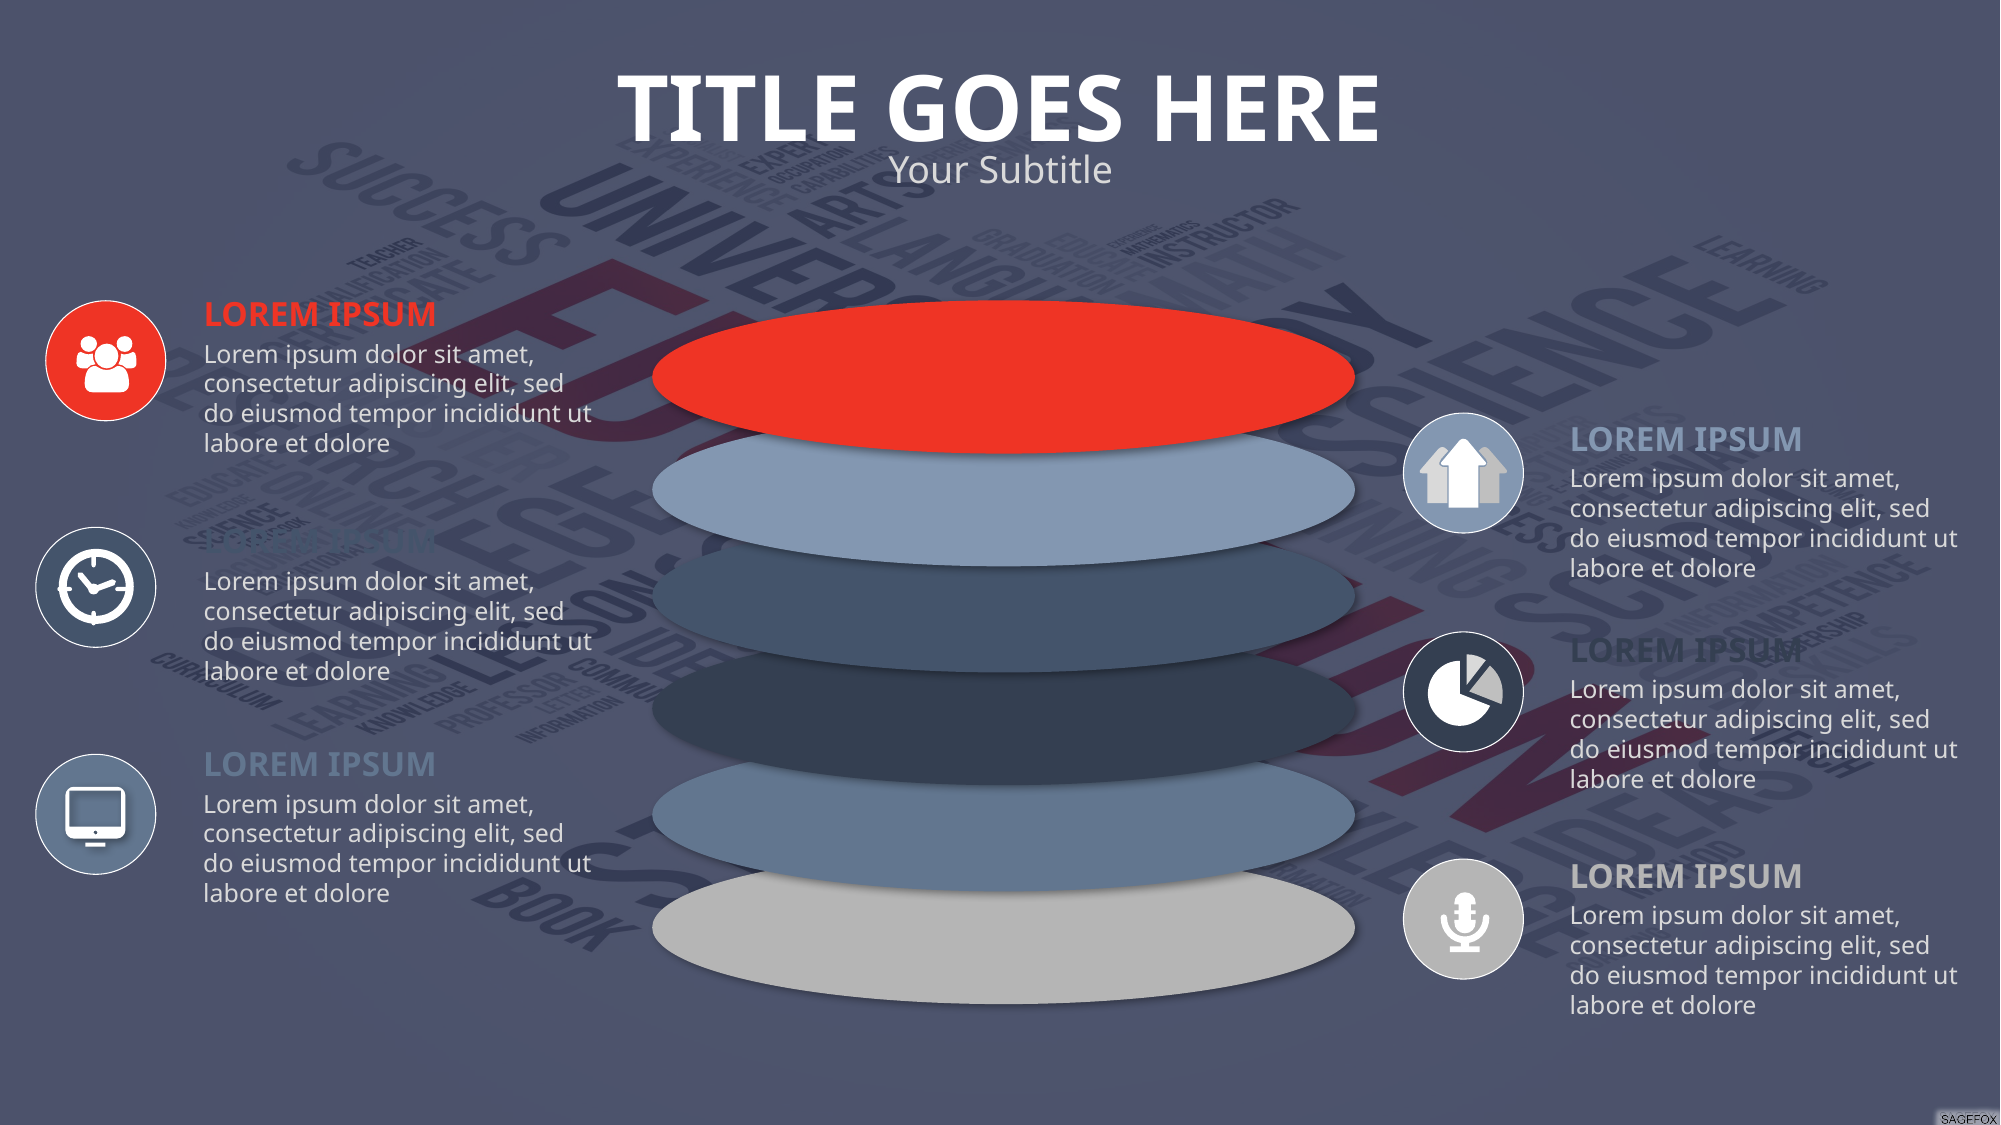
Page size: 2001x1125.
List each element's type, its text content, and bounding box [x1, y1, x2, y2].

text_box [1402, 630, 1525, 753]
text_box [651, 299, 1357, 455]
text_box [65, 786, 126, 839]
text_box [1402, 858, 1525, 981]
text_box LOREM IPSUM Lorem ipsum dolor sit amet, consectetur adipiscing elit, sed do eiusmod tempor incididunt ut labore et dolore [193, 288, 611, 463]
text_box [651, 547, 1357, 674]
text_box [1440, 892, 1490, 953]
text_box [1427, 654, 1503, 726]
text_box LOREM IPSUM Lorem ipsum dolor sit amet, consectetur adipiscing elit, sed do eiusmod tempor incididunt ut labore et dolore [1559, 849, 1977, 1025]
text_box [45, 300, 166, 421]
text_box LOREM IPSUM Lorem ipsum dolor sit amet, consectetur adipiscing elit, sed do eiusmod tempor incididunt ut labore et dolore [1559, 623, 1977, 799]
text_box [651, 657, 1357, 787]
text_box [651, 438, 1357, 568]
text_box [34, 753, 157, 876]
text_box [85, 842, 106, 847]
text_box LOREM IPSUM Lorem ipsum dolor sit amet, consectetur adipiscing elit, sed do eiusmod tempor incididunt ut labore et dolore [1559, 412, 1977, 588]
text_box [651, 875, 1357, 1006]
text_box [548, 42, 1452, 199]
text_box [1402, 411, 1525, 535]
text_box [1418, 438, 1509, 508]
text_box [57, 548, 134, 626]
text_box [651, 766, 1357, 893]
text_box LOREM IPSUM Lorem ipsum dolor sit amet, consectetur adipiscing elit, sed do eiusmod tempor incididunt ut labore et dolore [193, 738, 610, 913]
text_box LOREM IPSUM Lorem ipsum dolor sit amet, consectetur adipiscing elit, sed do eiusmod tempor incididunt ut labore et dolore [193, 515, 611, 691]
picture [1938, 1114, 1999, 1125]
text_box [34, 526, 157, 649]
